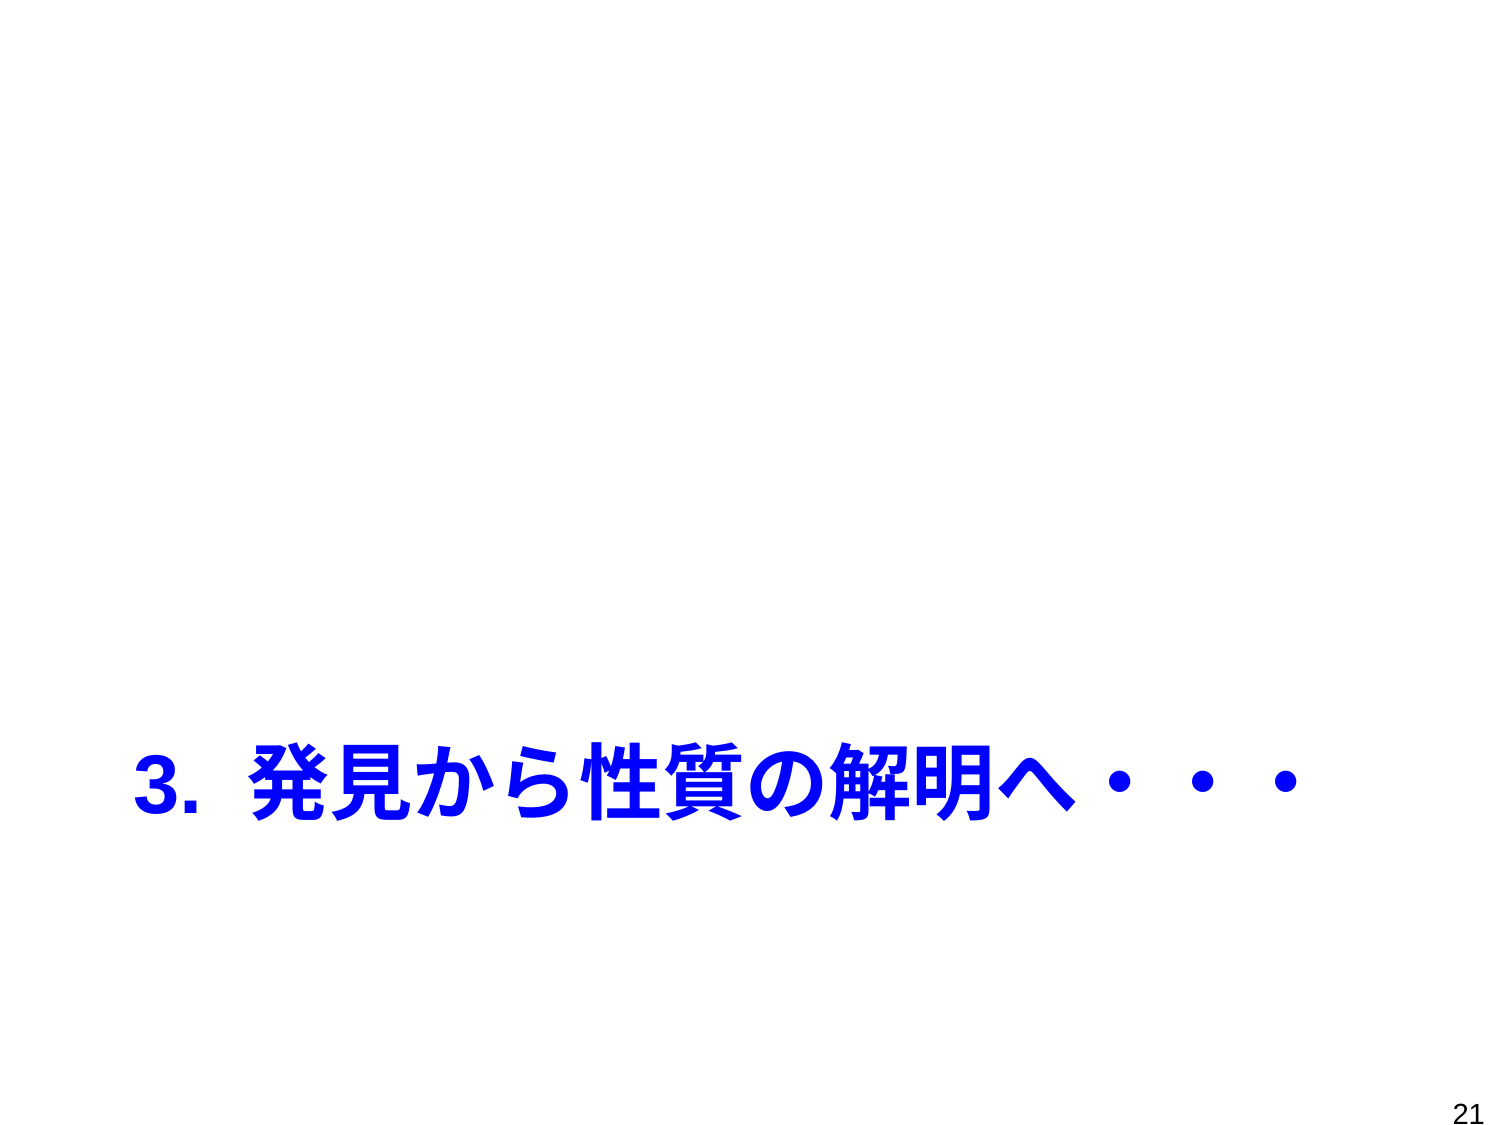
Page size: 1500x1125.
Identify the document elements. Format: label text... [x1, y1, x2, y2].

title 3. 発見から性質の解明へ・・・ [118, 722, 1394, 947]
slide_number 21 [1187, 1087, 1500, 1125]
